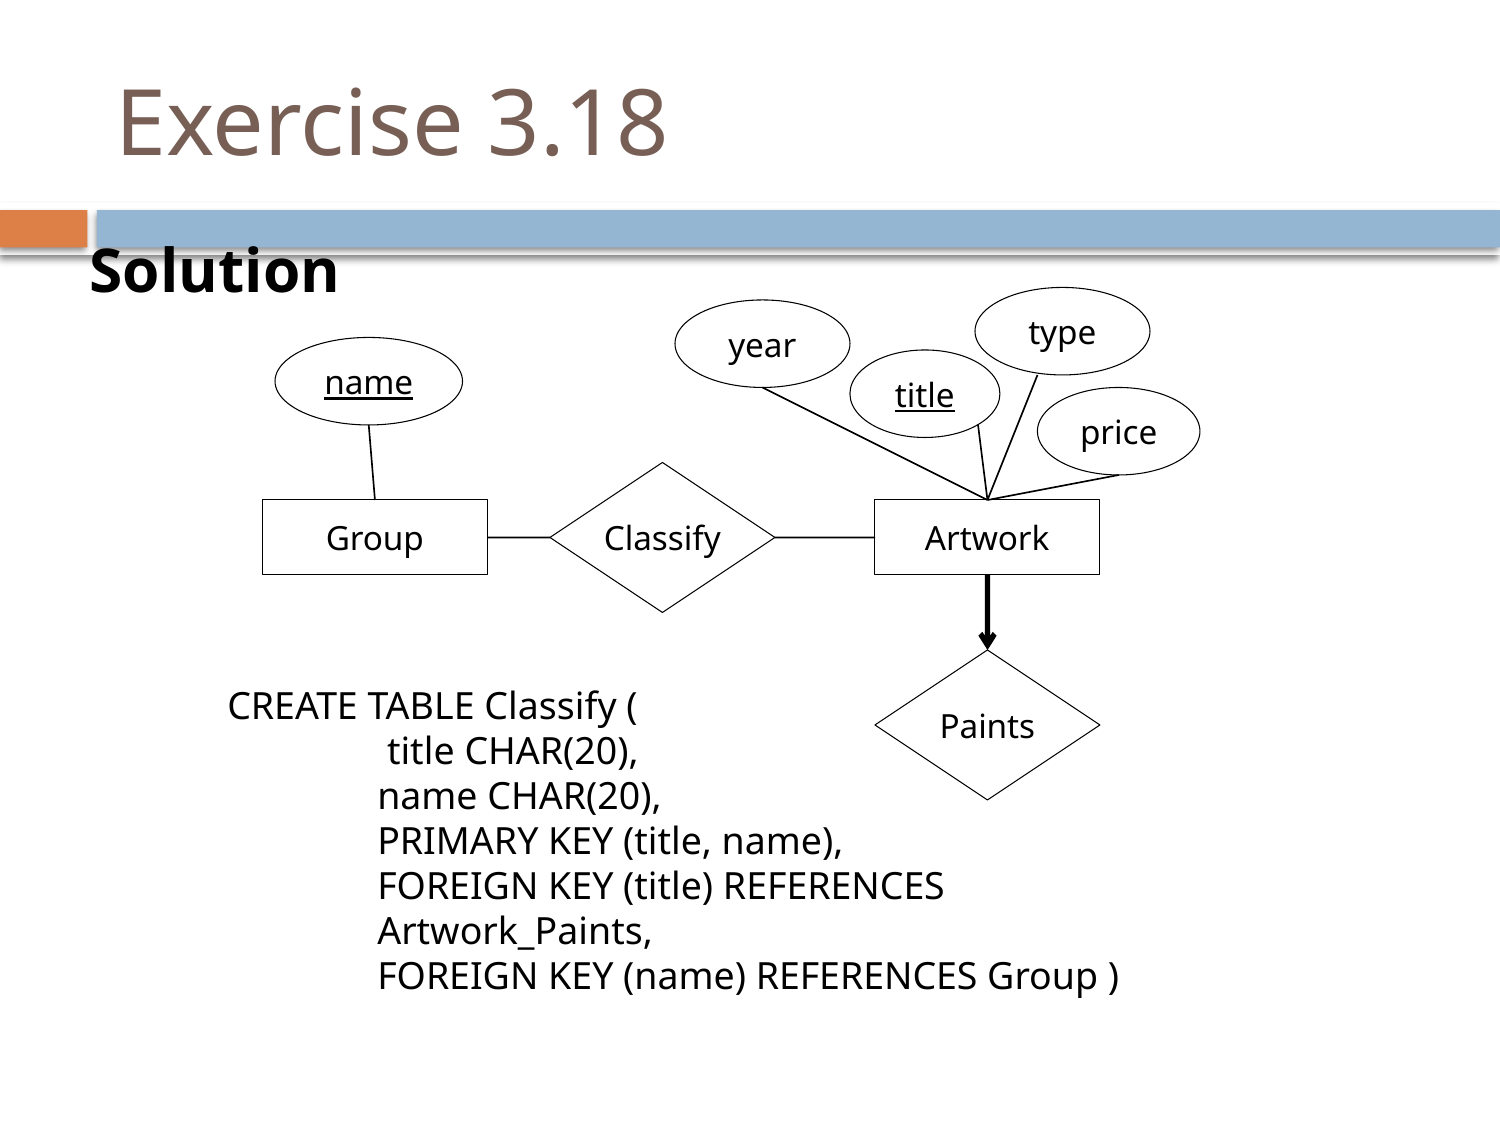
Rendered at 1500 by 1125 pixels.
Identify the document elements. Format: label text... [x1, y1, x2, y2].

list Solution [75, 224, 1425, 1063]
text_box type [973, 285, 1152, 377]
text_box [818, 330, 932, 557]
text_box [1040, 473, 1066, 554]
text_box title [937, 348, 1002, 439]
text_box CREATE TABLE Classify ( title CHAR(20), name CHAR(20), PRIMARY KEY (title, name), FOREIGN KEY (title) REFERENCES Artwork_Paints, FOREIGN KEY (name) REFERENCES Group ) [212, 674, 1150, 1005]
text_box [949, 412, 1076, 463]
text_box Paints [873, 649, 1102, 802]
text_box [944, 457, 1021, 468]
text_box year [673, 298, 847, 390]
text_box Group [261, 498, 489, 576]
text_box Classify [549, 461, 776, 614]
text_box Artwork [873, 498, 1101, 576]
text_box name [273, 335, 465, 427]
text_box price [1044, 385, 1202, 477]
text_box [333, 459, 410, 466]
title Exercise 3.18 [100, 37, 1438, 200]
